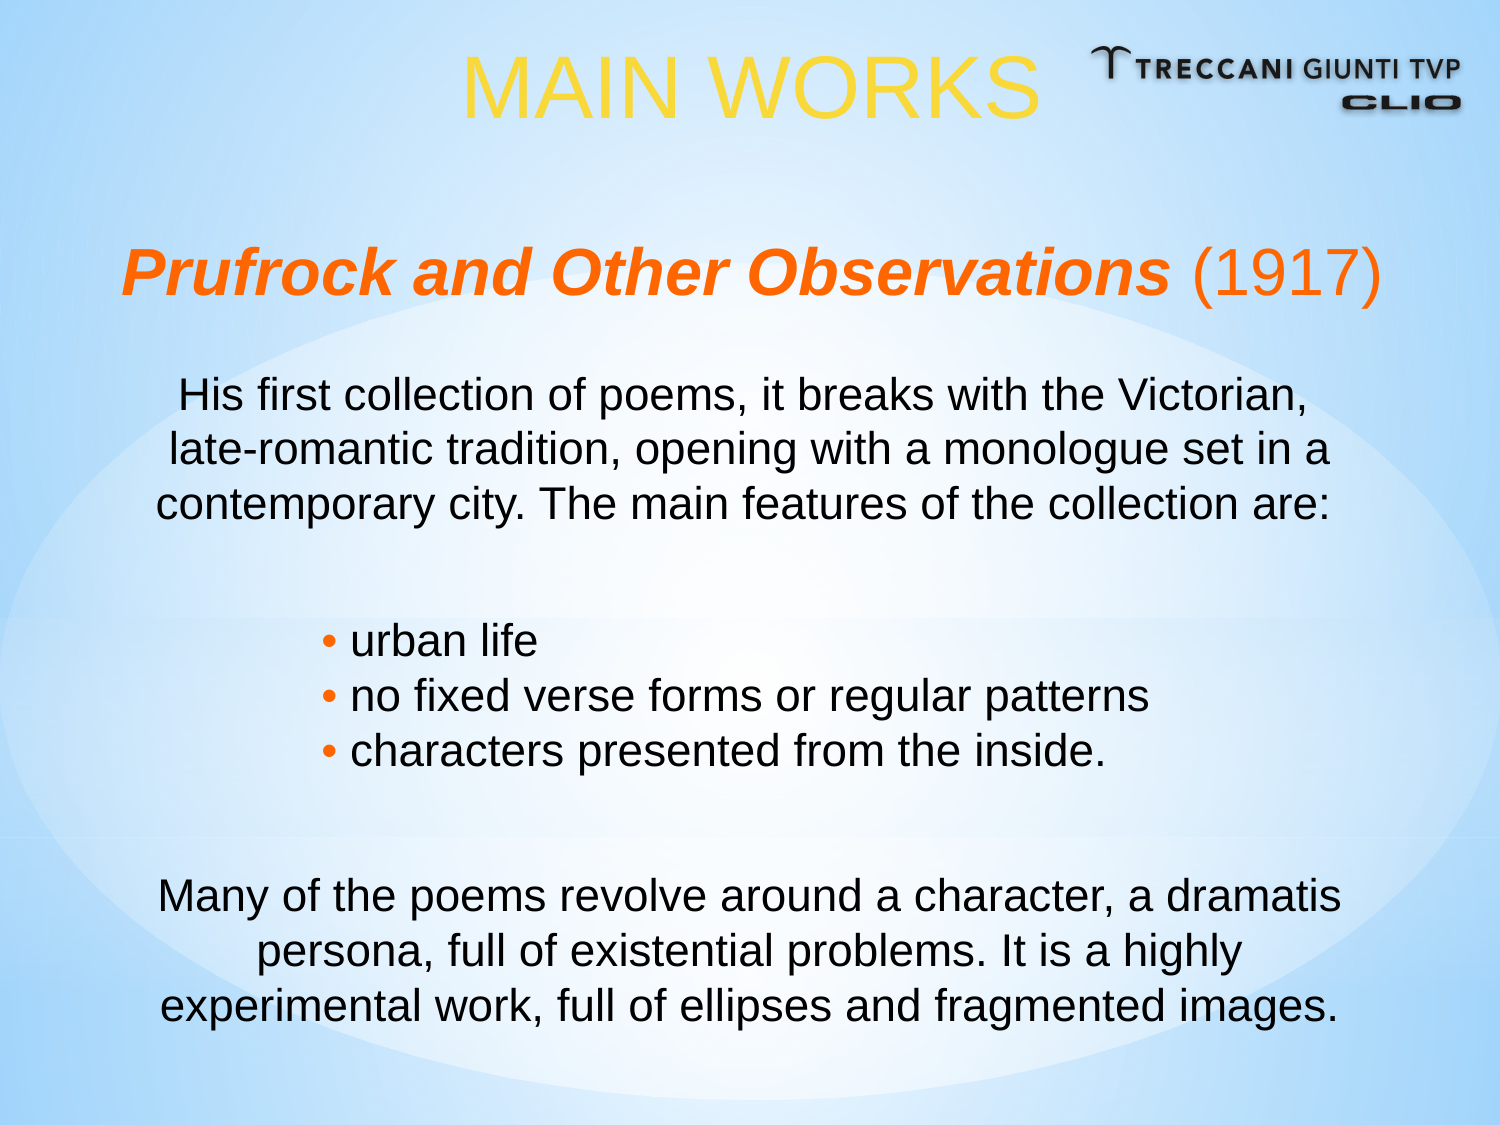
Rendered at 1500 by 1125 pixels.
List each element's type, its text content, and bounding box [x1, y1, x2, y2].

list MAIN WORKS [50, 22, 1450, 145]
text_box Many of the poems revolve around a character, a dramatis persona, full of existential problems. It is a highly experimental work, full of ellipses and fragmented images. [107, 857, 1393, 1038]
text_box His first collection of poems, it breaks with the Victorian, late-romantic tradition, opening with a monologue set in a contemporary city. The main features of the collection are: [103, 356, 1397, 537]
text_box Prufrock and Other Observations (1917) [106, 221, 1400, 317]
text_box • urban life • no fixed verse forms or regular patterns • characters presented from the inside. [306, 602, 1194, 783]
